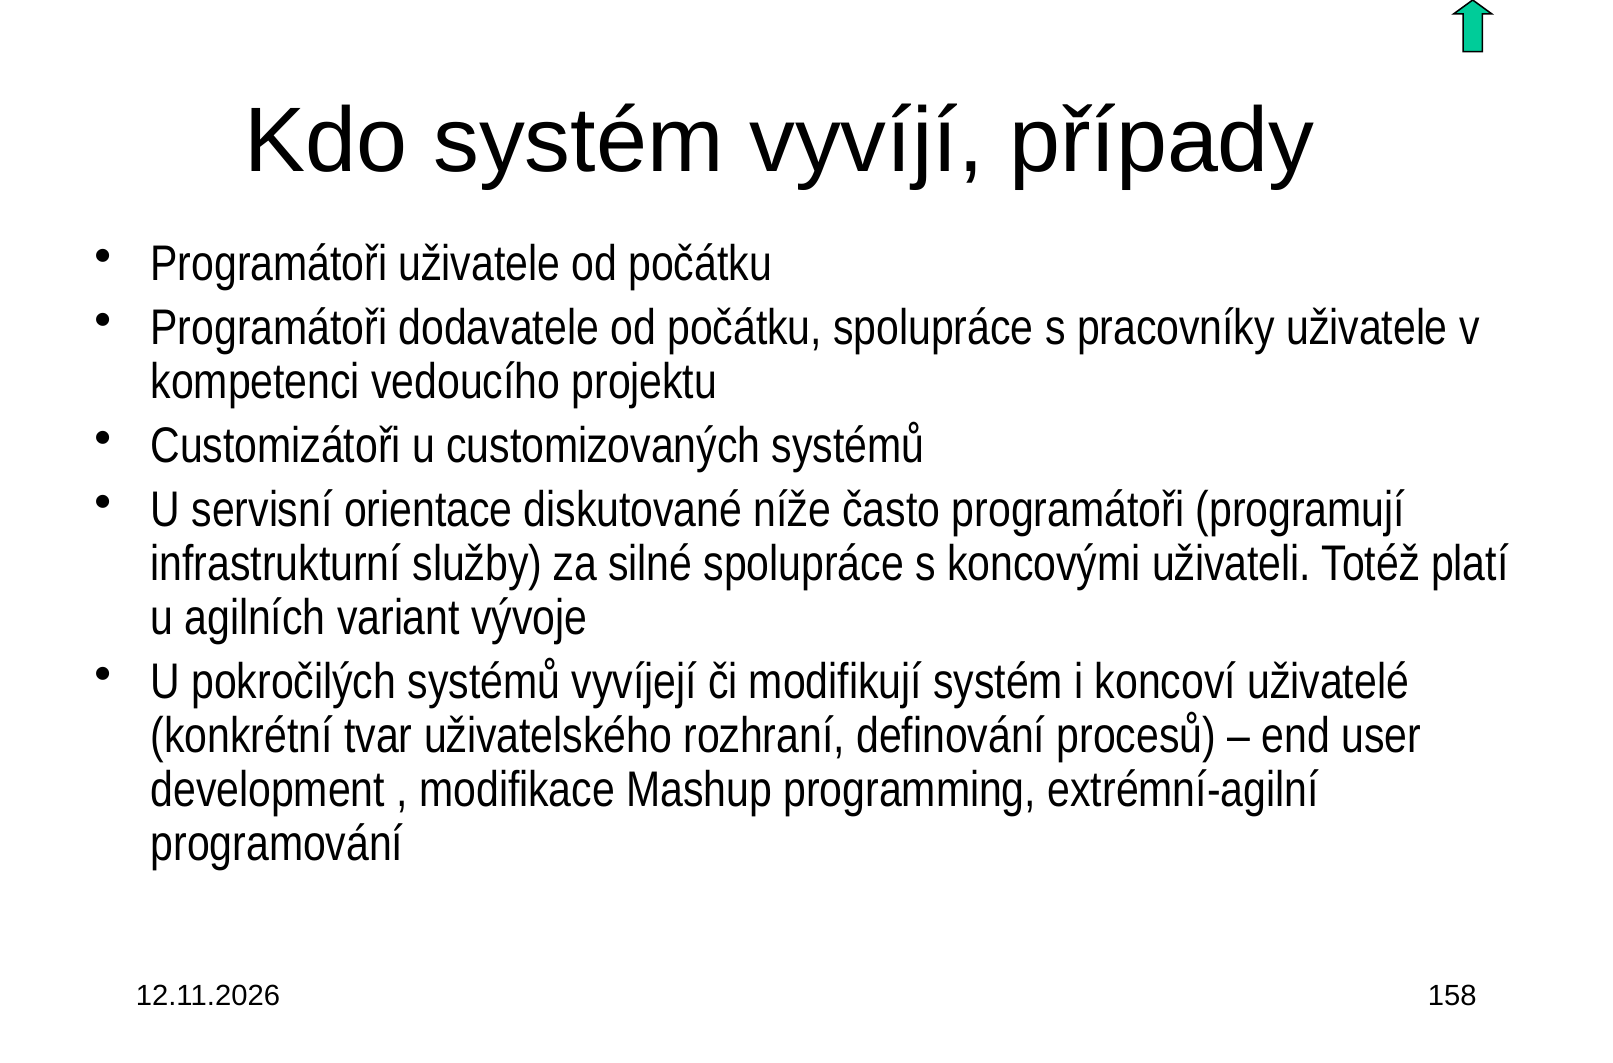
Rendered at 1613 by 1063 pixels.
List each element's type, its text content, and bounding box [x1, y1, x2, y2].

list Programátoři uživatele od počátku Programátoři dodavatele od počátku, spolupráce s pracovníky uživatele v kompetenci vedoucího projektu Customizátoři u customizovaných systémů U servisní orientace diskutované níže často programátoři (programují infrastrukturní služby) za silné spolupráce s koncovými uživateli. Totéž platí u agilních variant vývoje U pokročilých systémů vyvíjejí či modifikují systém i koncoví uživatelé (konkrétní tvar uživatelského rozhraní, definování procesů) – end user development , modifikace Mashup programming, extrémní-agilní programování [79, 229, 1543, 979]
title Kdo systém vyvíjí, případy [95, 62, 1466, 208]
text_box [1453, 0, 1492, 52]
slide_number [120, 979, 457, 1040]
slide_number 158 [1155, 979, 1492, 1040]
